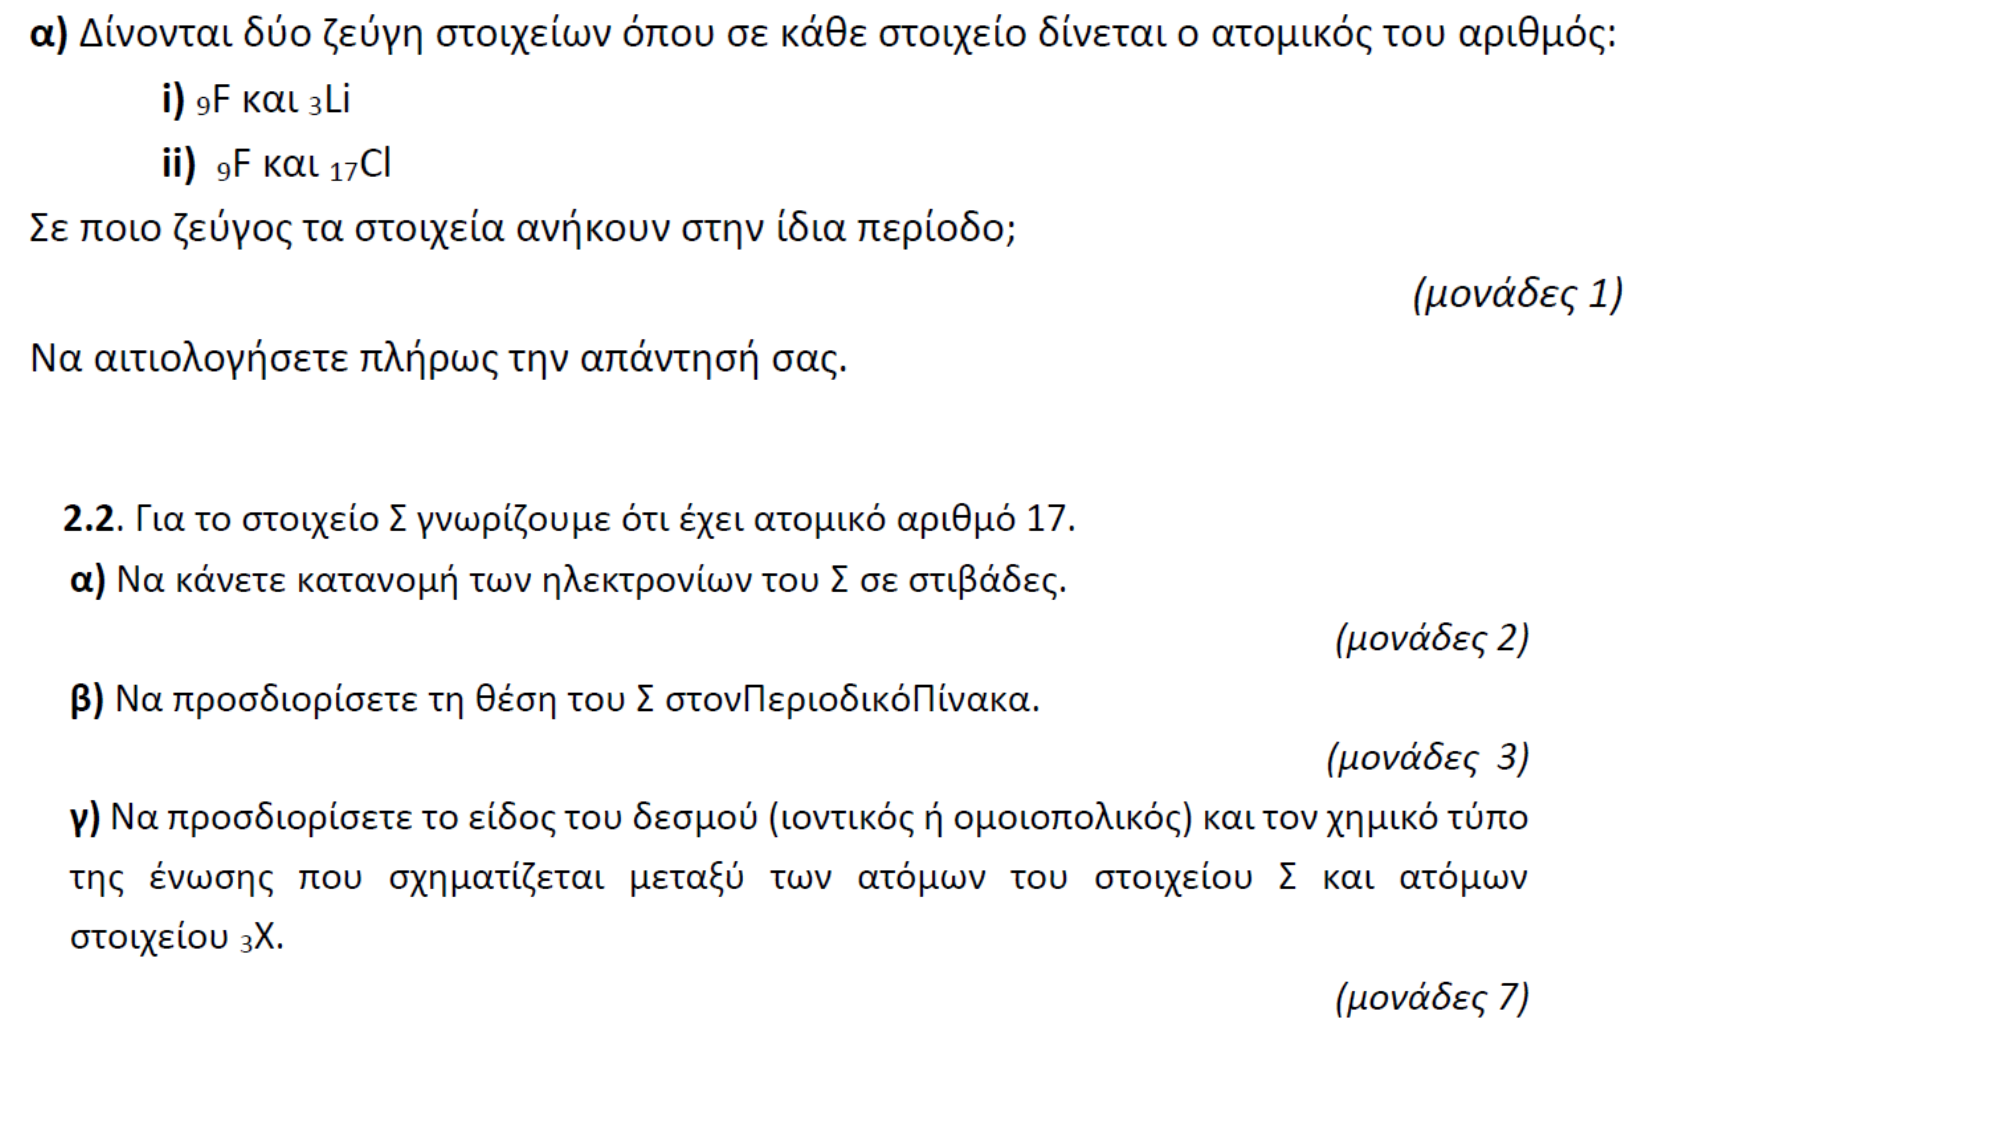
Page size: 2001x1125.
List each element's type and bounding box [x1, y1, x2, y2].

picture [0, 0, 1653, 393]
picture [37, 485, 1549, 1025]
